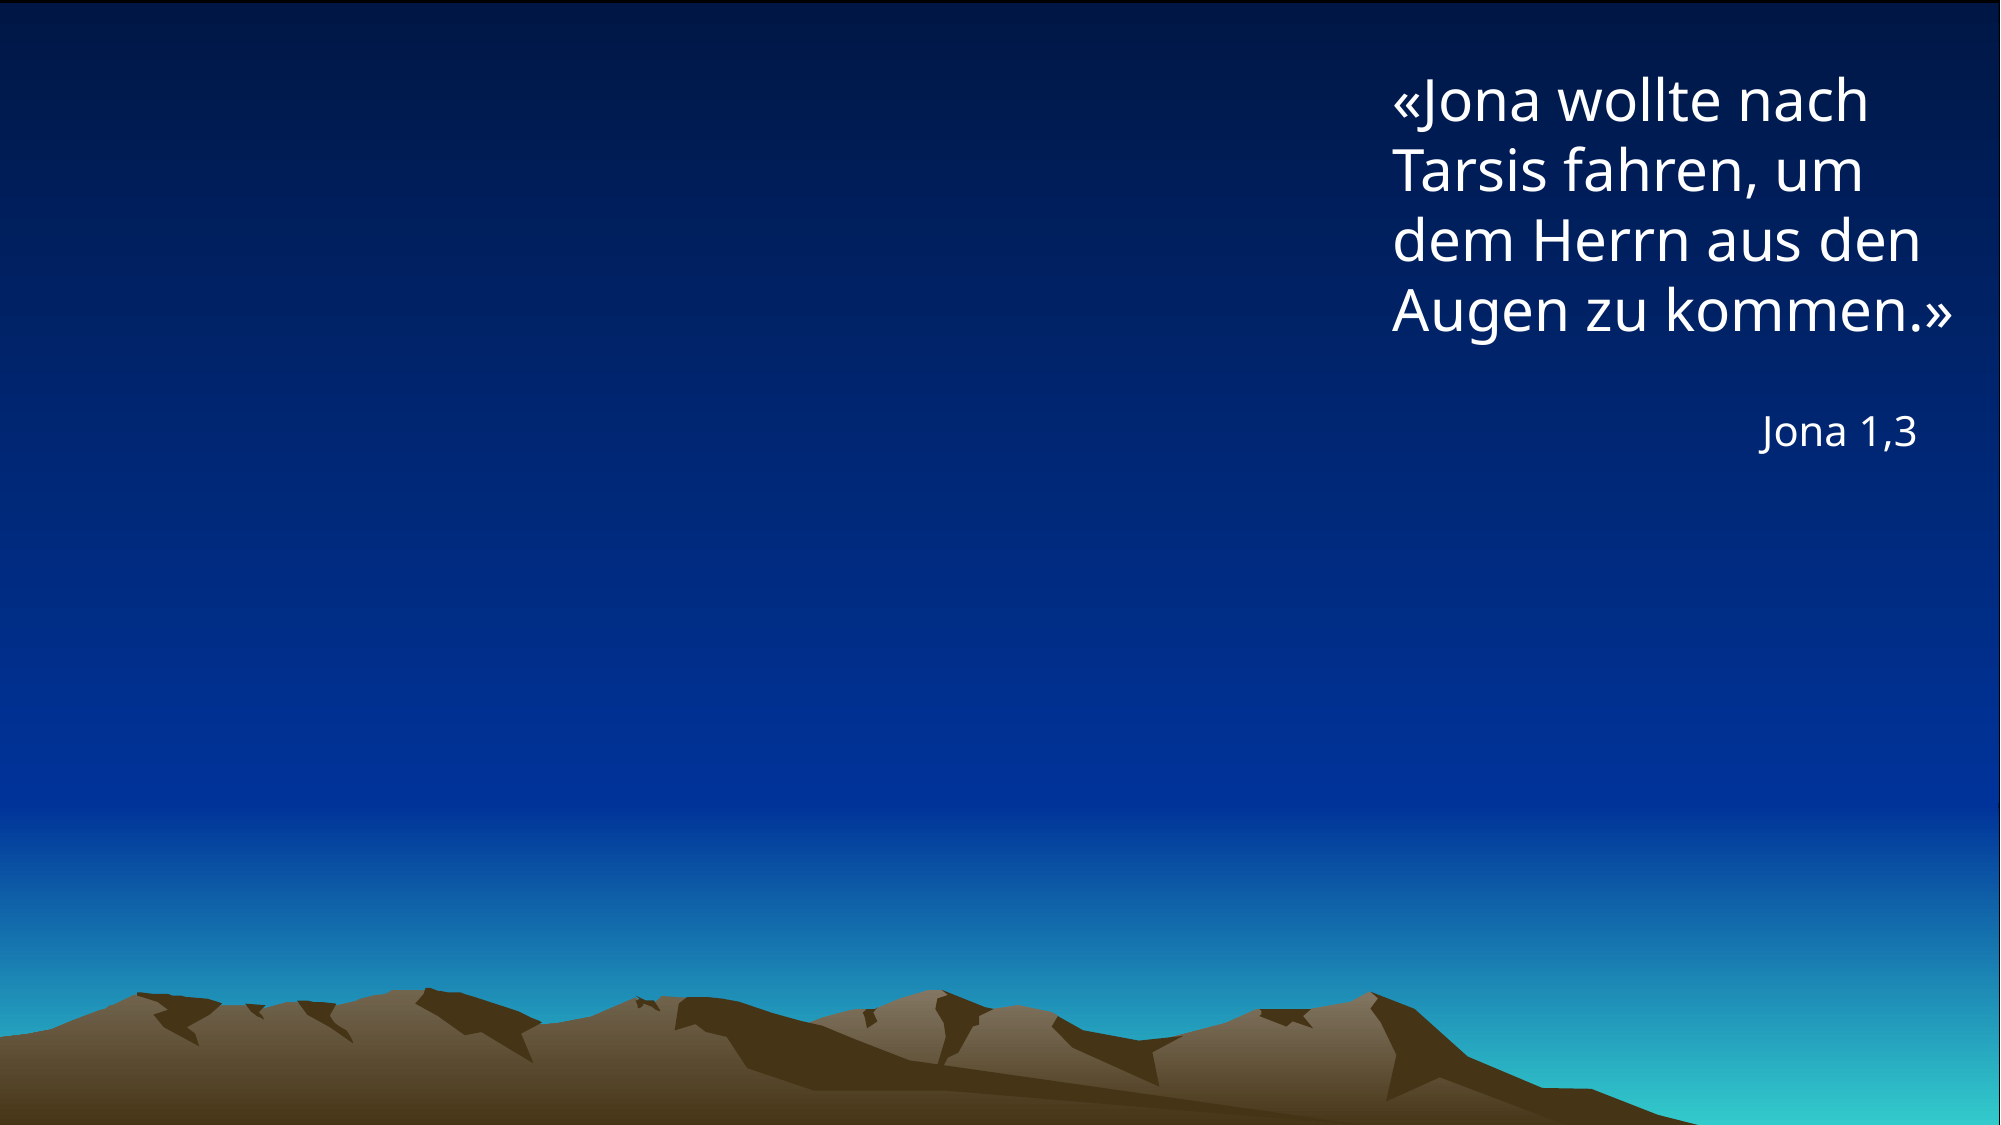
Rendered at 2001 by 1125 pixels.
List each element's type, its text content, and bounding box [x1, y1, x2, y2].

subtitle Jona 1,3 [1248, 397, 1934, 1065]
title «Jona wollte nach Tarsis fahren, um dem Herrn aus den Augen zu kommen.» [1377, 55, 1971, 351]
